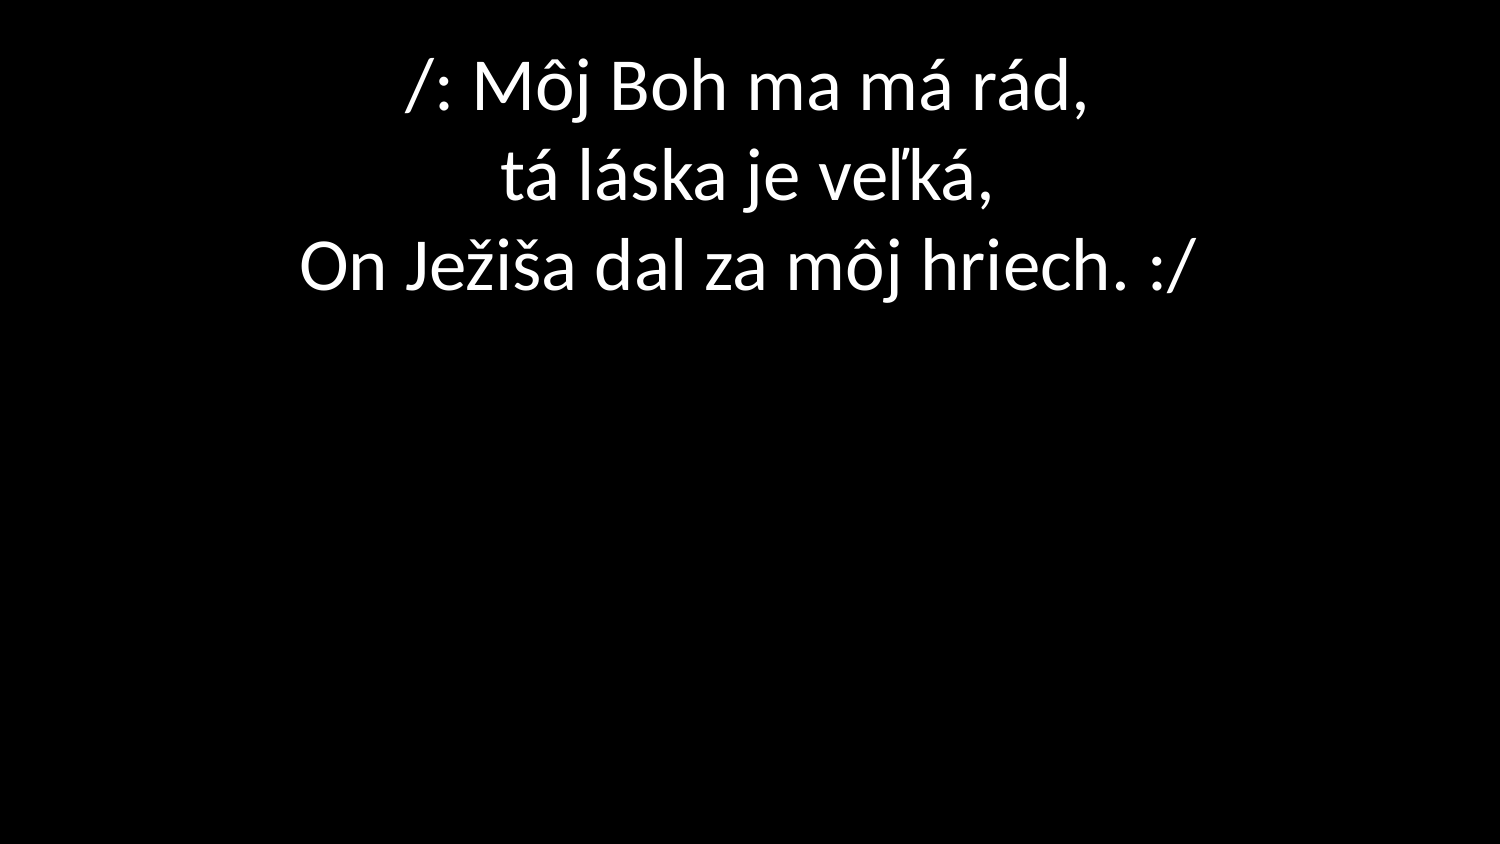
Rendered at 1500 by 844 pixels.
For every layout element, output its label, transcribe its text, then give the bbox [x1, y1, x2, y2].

title /: Môj Boh ma má rád, tá láska je veľká, On Ježiša dal za môj hriech. :/ [21, 27, 1476, 825]
